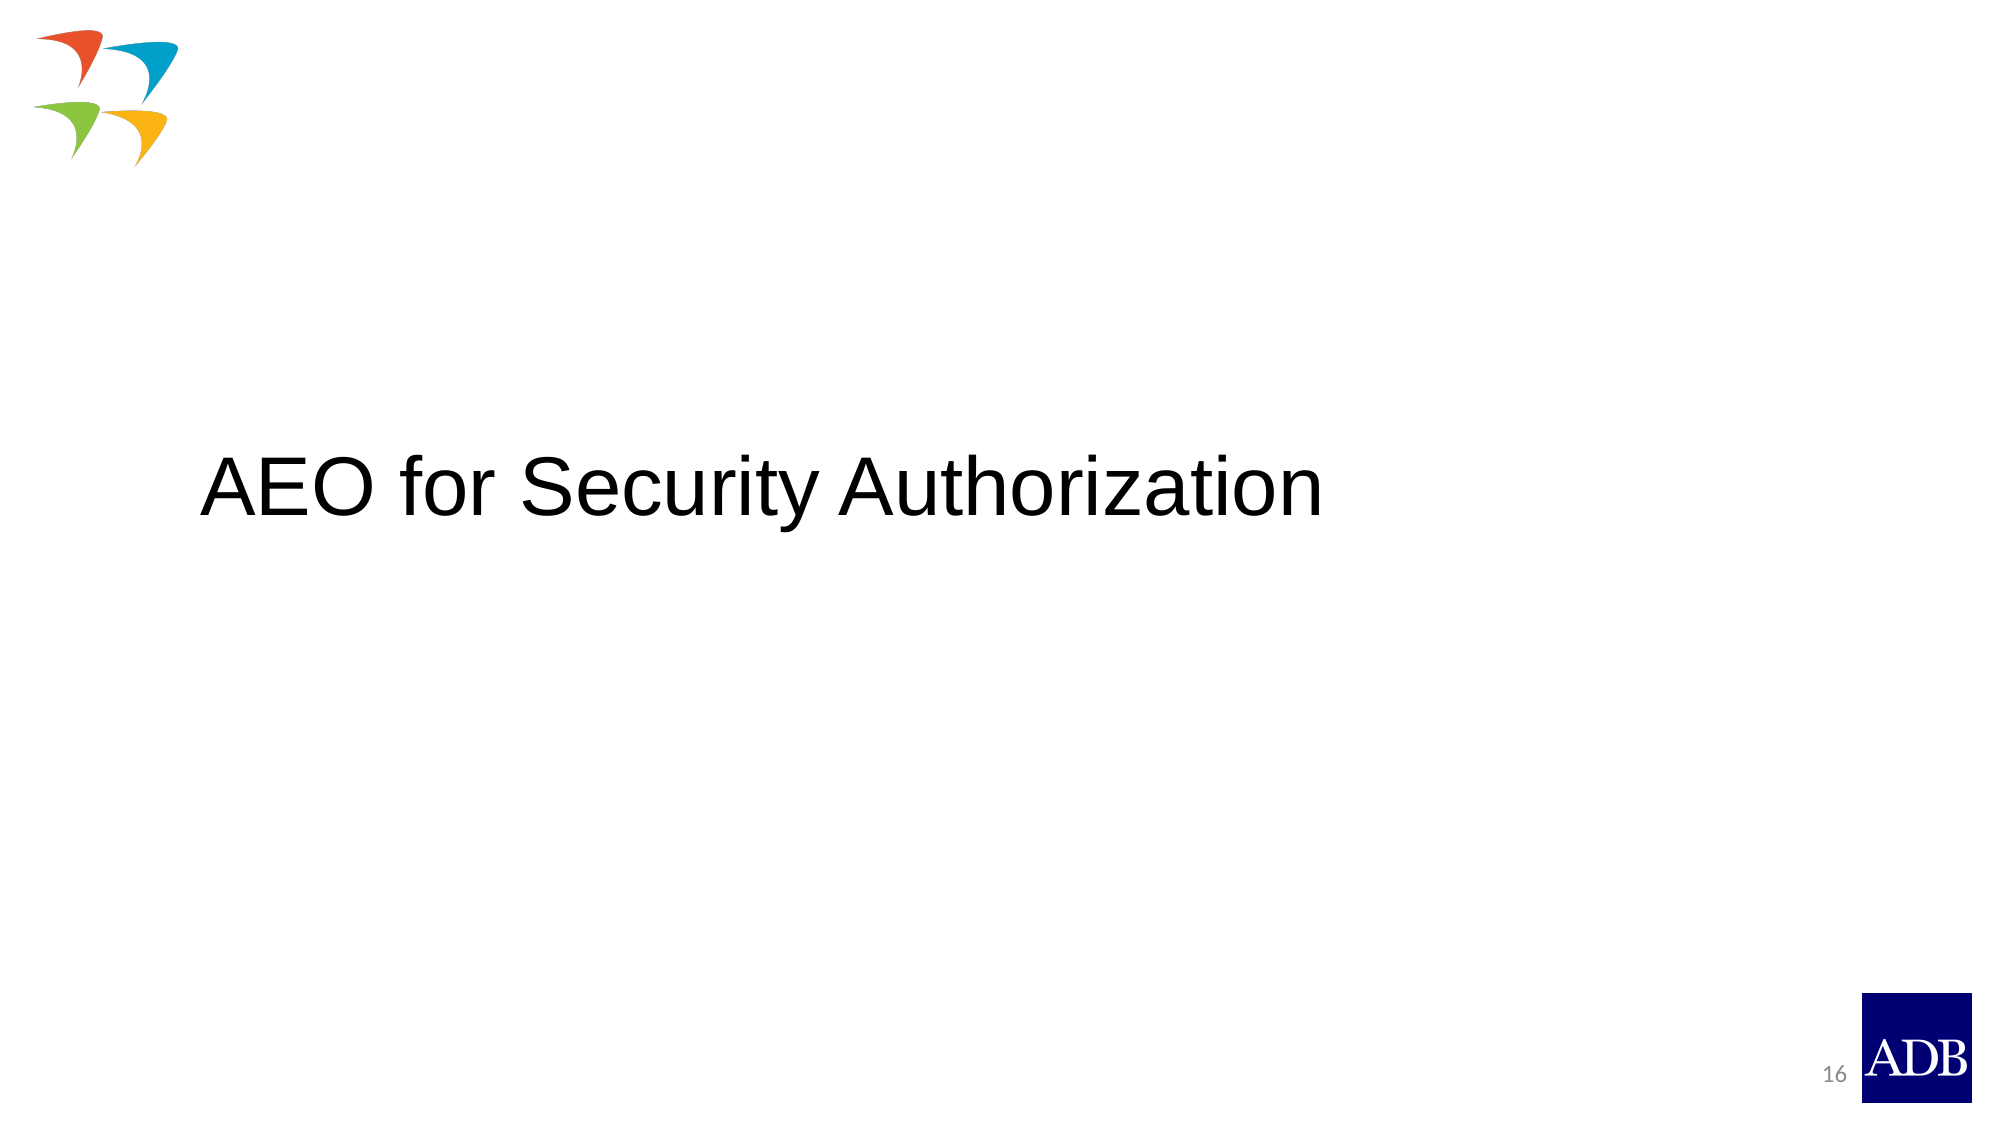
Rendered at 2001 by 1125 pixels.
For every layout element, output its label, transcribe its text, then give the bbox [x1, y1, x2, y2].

picture [33, 30, 178, 168]
picture [1862, 993, 1972, 1103]
slide_number 16 [1412, 1042, 1863, 1103]
title AEO for Security Authorization [185, 245, 1815, 541]
